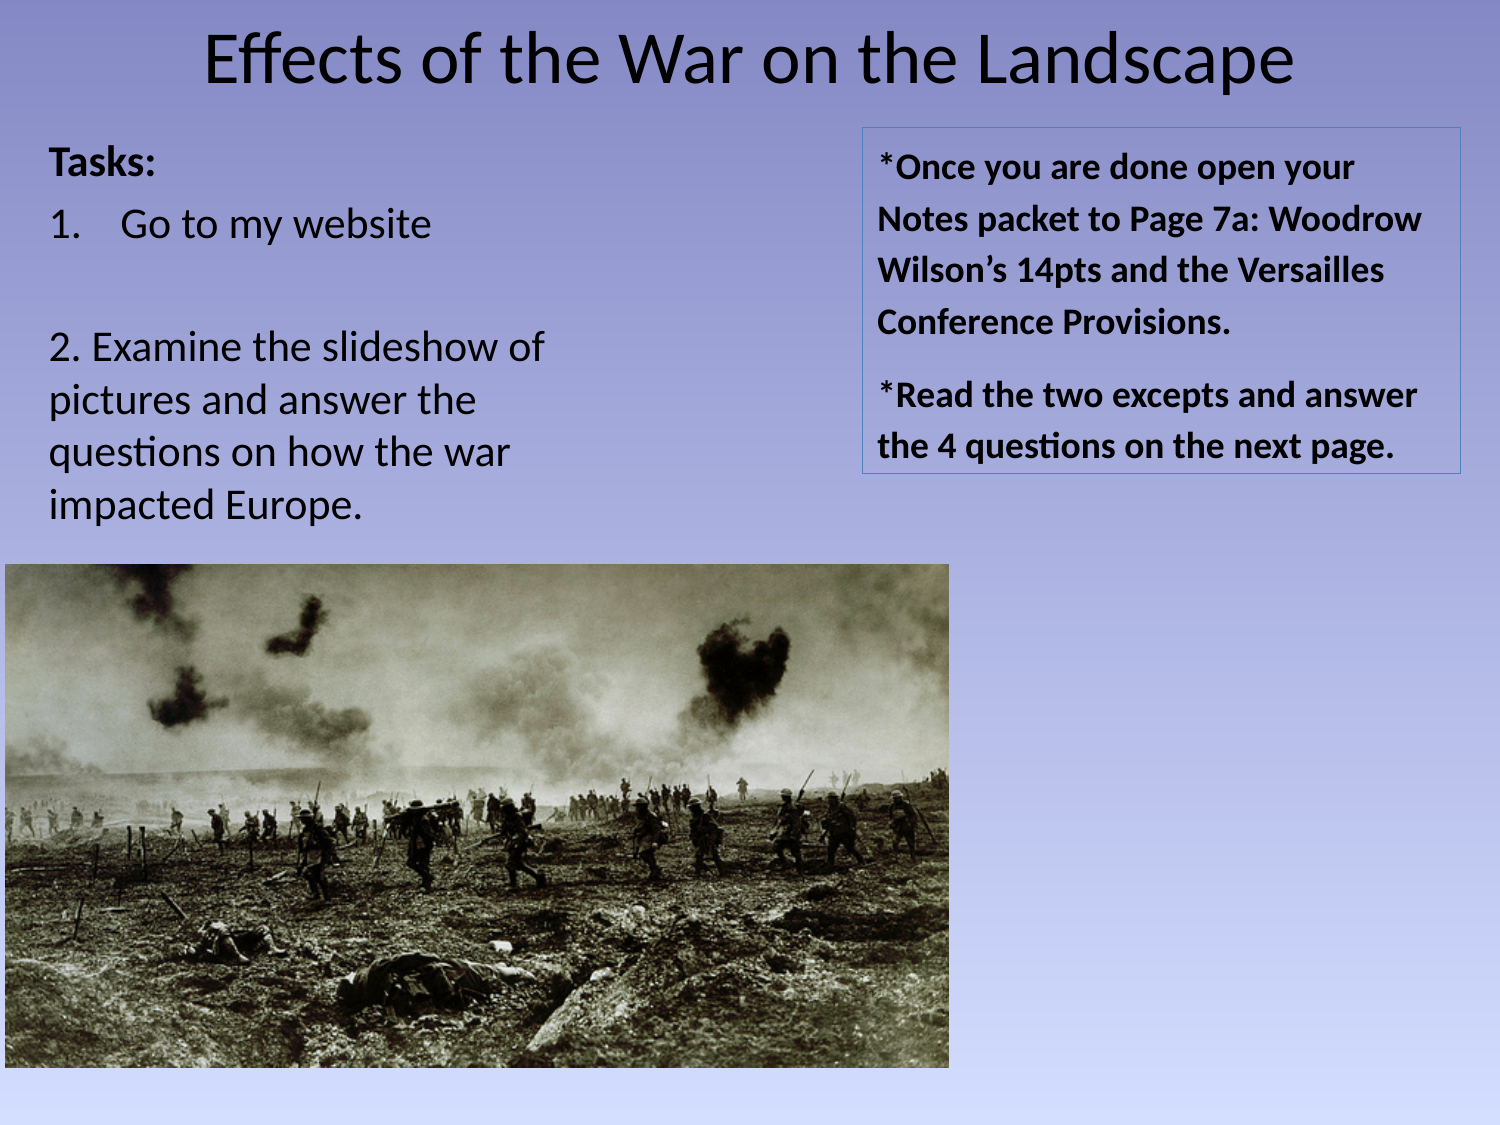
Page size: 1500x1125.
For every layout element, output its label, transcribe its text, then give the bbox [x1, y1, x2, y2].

picture [4, 564, 949, 1068]
text_box *Once you are done open your Notes packet to Page 7a: Woodrow Wilson’s 14pts and the Versailles Conference Provisions. *Read the two excepts and answer the 4 questions on the next page. [862, 127, 1461, 474]
list Tasks: Go to my website 2. Examine the slideshow of pictures and answer the questions on how the war impacted Europe. [33, 125, 638, 538]
title Effects of the War on the Landscape [37, 10, 1463, 98]
